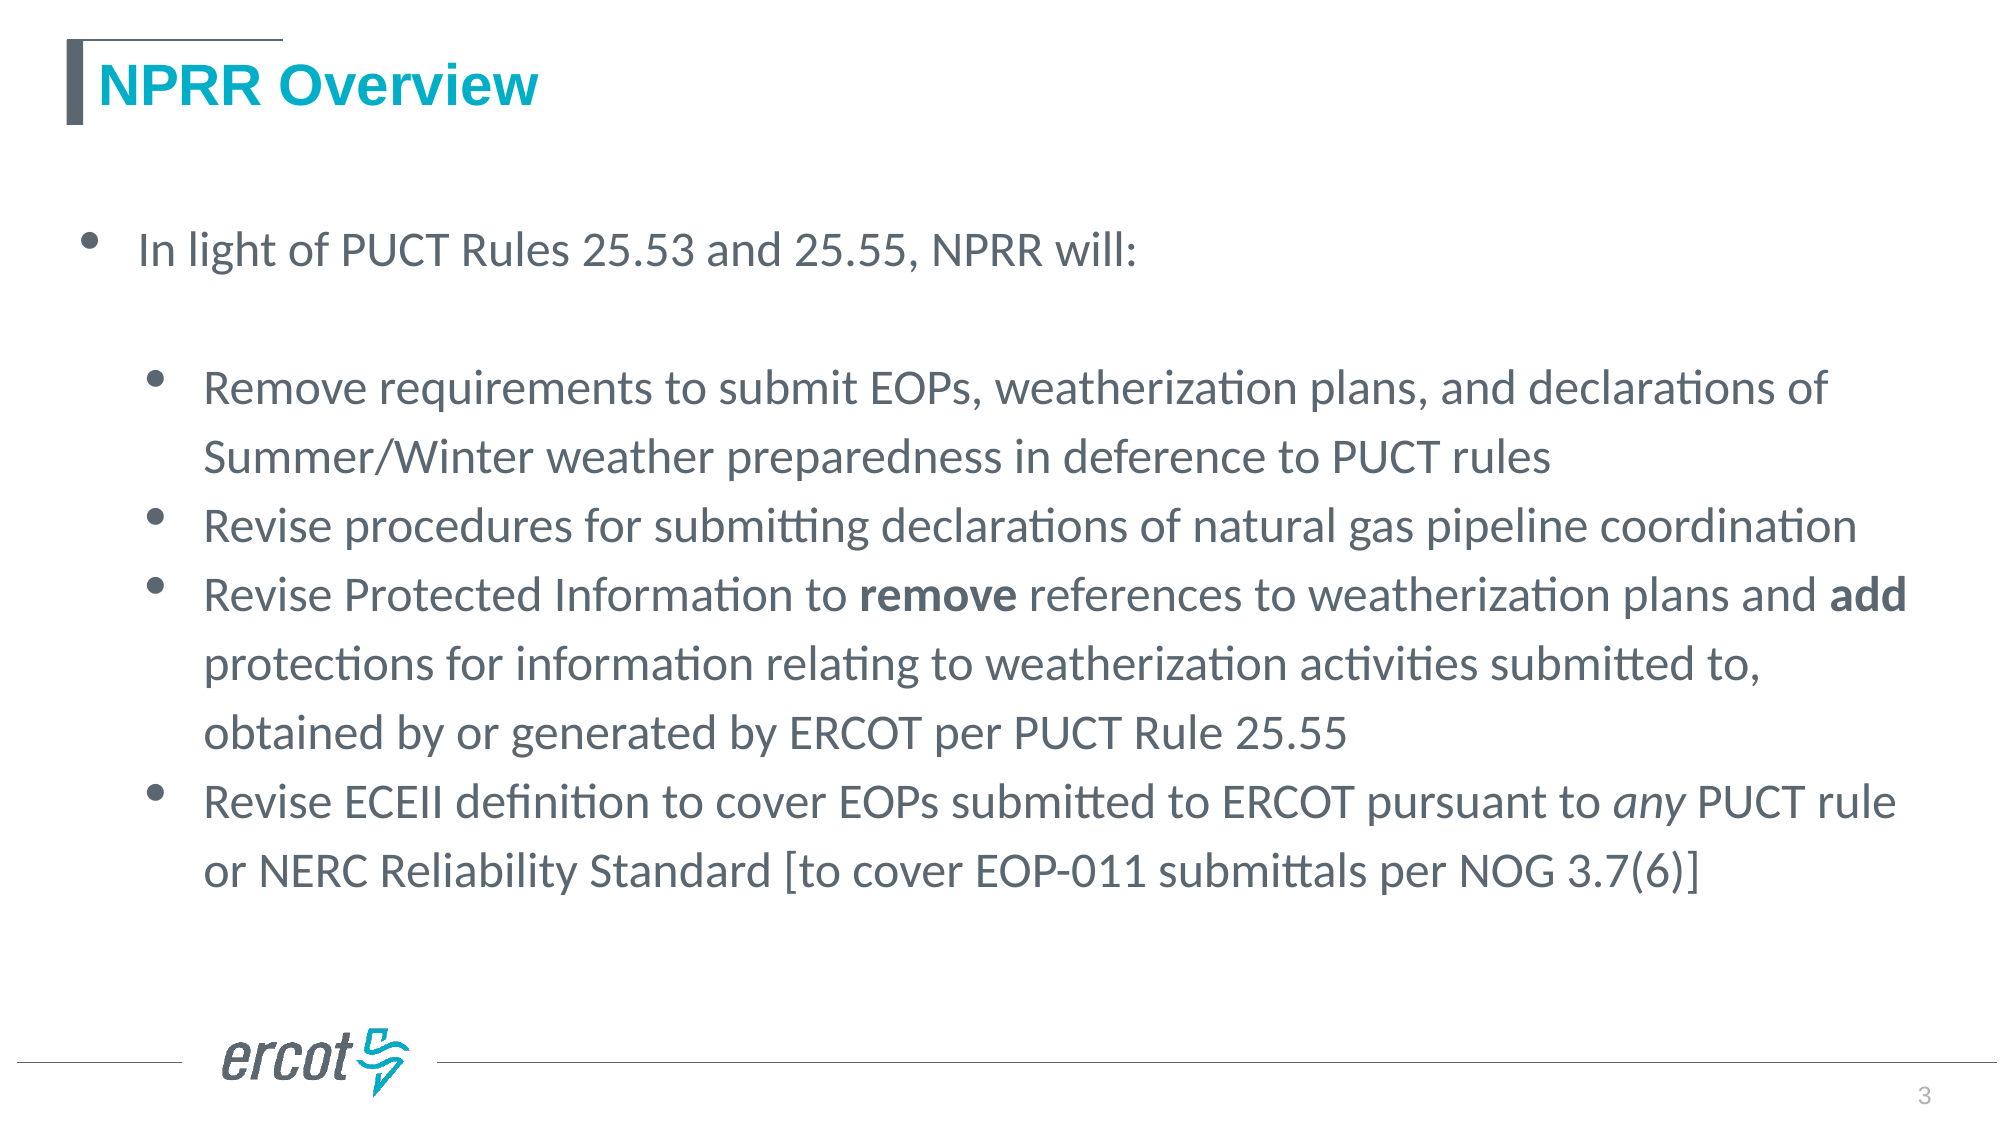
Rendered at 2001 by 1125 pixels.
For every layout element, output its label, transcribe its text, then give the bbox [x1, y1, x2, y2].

list In light of PUCT Rules 25.53 and 25.55, NPRR will: Remove requirements to submit EOPs, weatherization plans, and declarations of Summer/Winter weather preparedness in deference to PUCT rules Revise procedures for submitting declarations of natural gas pipeline coordination Revise Protected Information to remove references to weatherization plans and add protections for information relating to weatherization activities submitted to, obtained by or generated by ERCOT per PUCT Rule 25.55 Revise ECEII definition to cover EOPs submitted to ERCOT pursuant to any PUCT rule or NERC Reliability Standard [to cover EOP-011 submittals per NOG 3.7(6)] [66, 200, 1934, 1063]
slide_number 3 [1866, 1076, 1984, 1113]
title NPRR Overview [83, 39, 1934, 125]
picture [218, 1063, 413, 1100]
